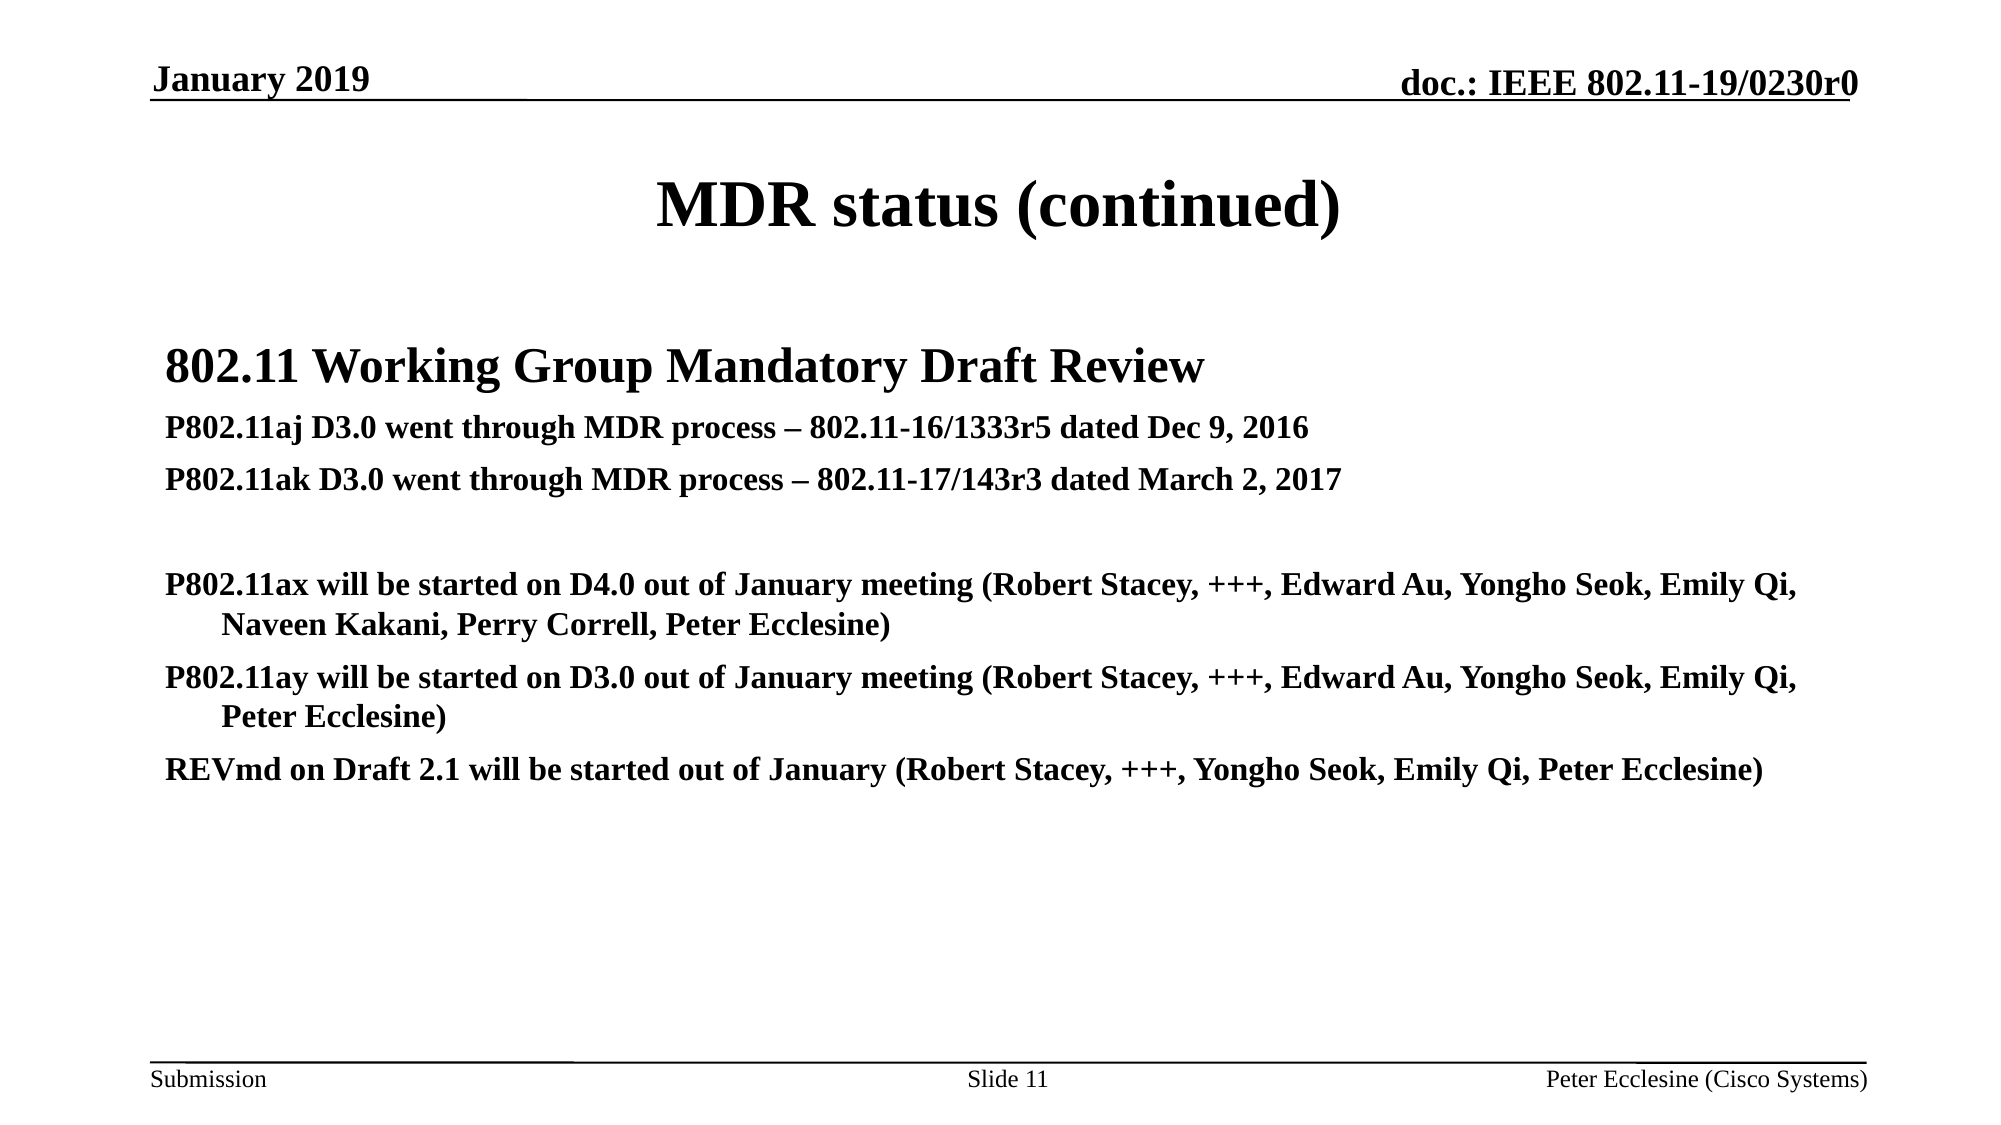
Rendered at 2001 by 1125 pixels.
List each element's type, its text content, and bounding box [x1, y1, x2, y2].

list 802.11 Working Group Mandatory Draft Review P802.11aj D3.0 went through MDR process – 802.11-16/1333r5 dated Dec 9, 2016 P802.11ak D3.0 went through MDR process – 802.11-17/143r3 dated March 2, 2017 P802.11ax will be started on D4.0 out of January meeting (Robert Stacey, +++, Edward Au, Yongho Seok, Emily Qi, Naveen Kakani, Perry Correll, Peter Ecclesine) P802.11ay will be started on D3.0 out of January meeting (Robert Stacey, +++, Edward Au, Yongho Seok, Emily Qi, Peter Ecclesine) REVmd on Draft 2.1 will be started out of January (Robert Stacey, +++, Yongho Seok, Emily Qi, Peter Ecclesine) [149, 324, 1850, 1000]
footer Peter Ecclesine (Cisco Systems) [1171, 1061, 1869, 1093]
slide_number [152, 54, 563, 100]
slide_number Slide 11 [950, 1061, 1067, 1123]
title MDR status (continued) [149, 112, 1850, 288]
